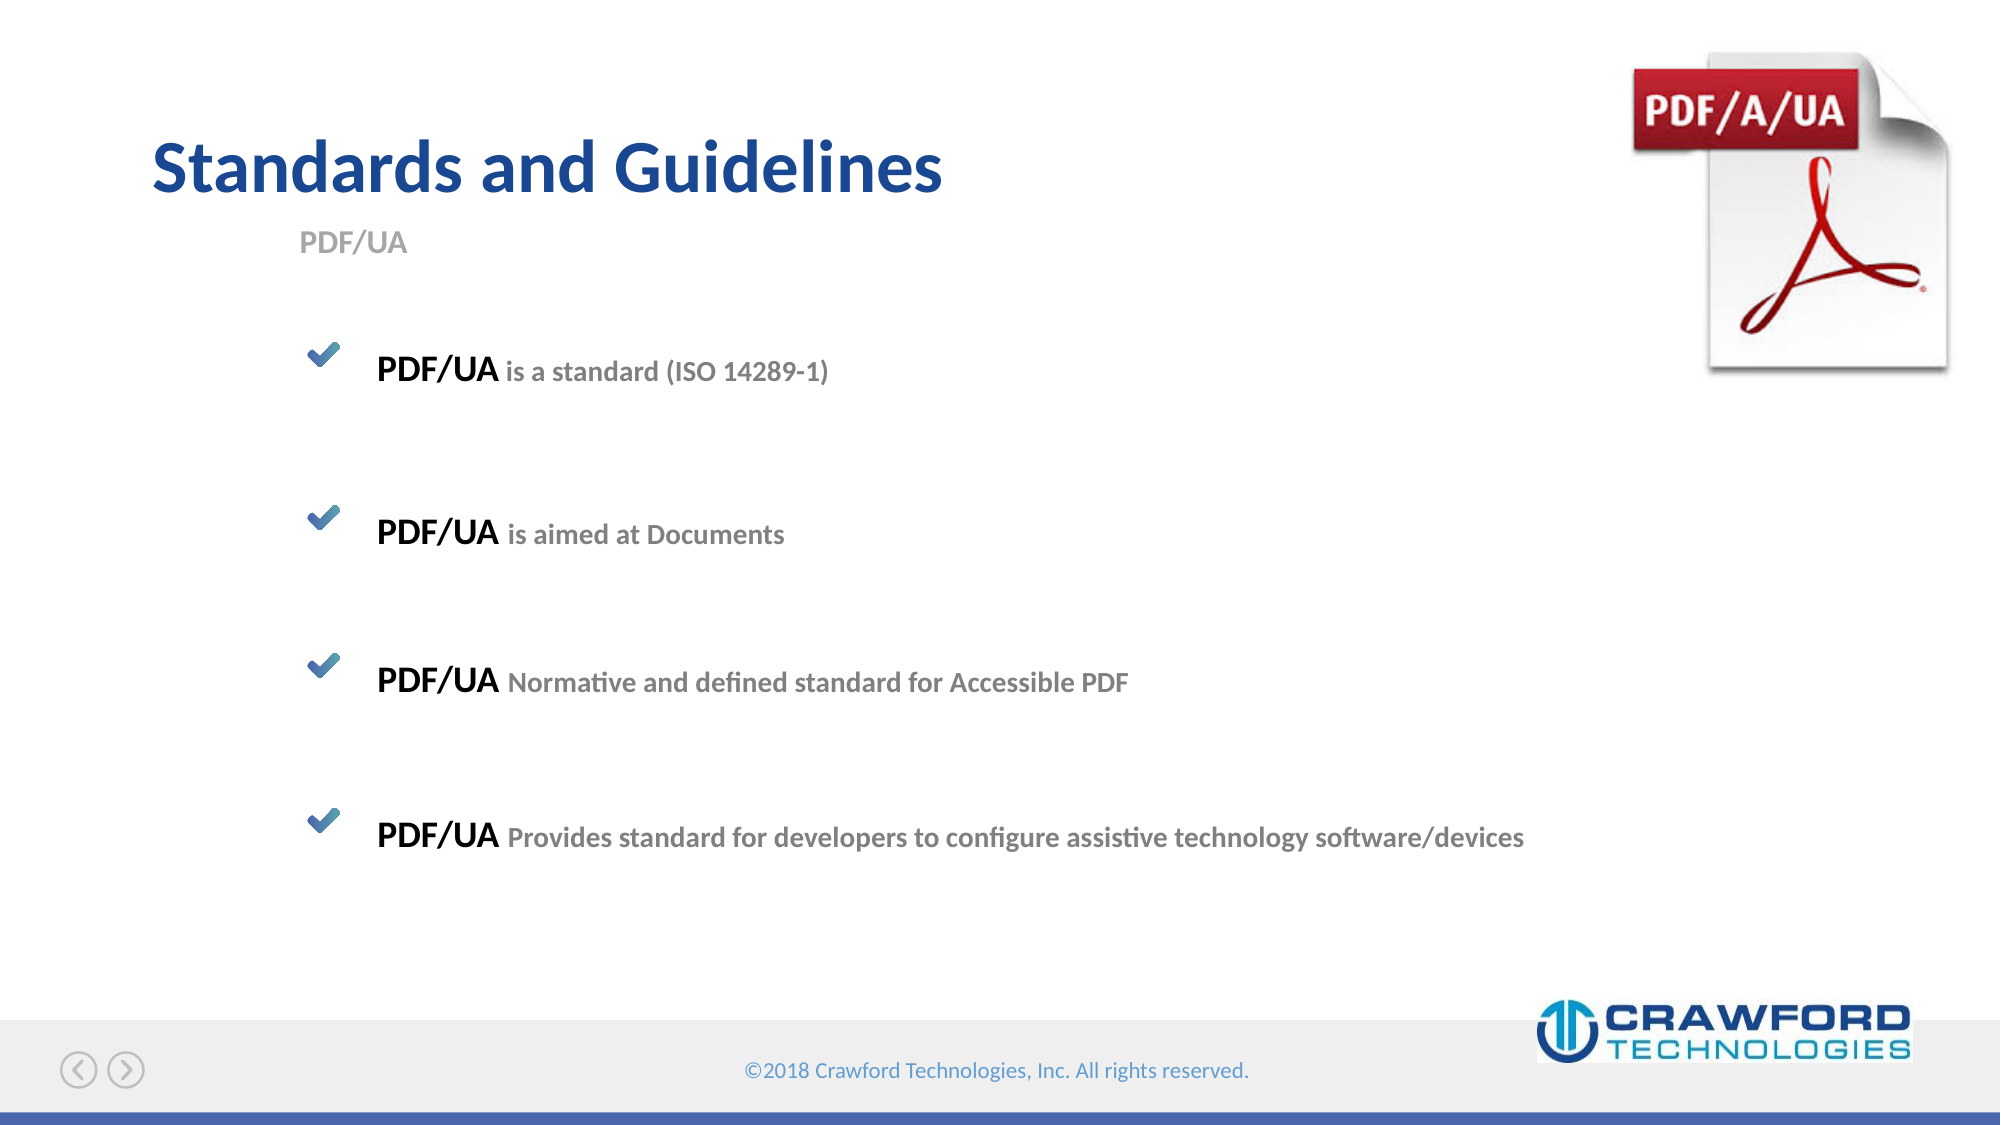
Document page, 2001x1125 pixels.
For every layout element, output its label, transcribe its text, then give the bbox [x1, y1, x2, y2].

text_box [307, 653, 340, 679]
text_box PDF/UA is a standard (ISO 14289-1) [362, 327, 1103, 482]
text_box [307, 505, 340, 531]
text_box PDF/UA is aimed at Documents [362, 490, 1103, 638]
picture [1537, 999, 1913, 1063]
list PDF/UA [284, 212, 1625, 260]
text_box [307, 342, 340, 368]
text_box PDF/UA Provides standard for developers to configure assistive technology software/devices [362, 793, 1600, 948]
text_box PDF/UA Normative and defined standard for Accessible PDF [362, 638, 1213, 793]
title Standards and Guidelines [138, 109, 1539, 225]
text_box [307, 807, 340, 833]
picture [1630, 42, 1972, 383]
